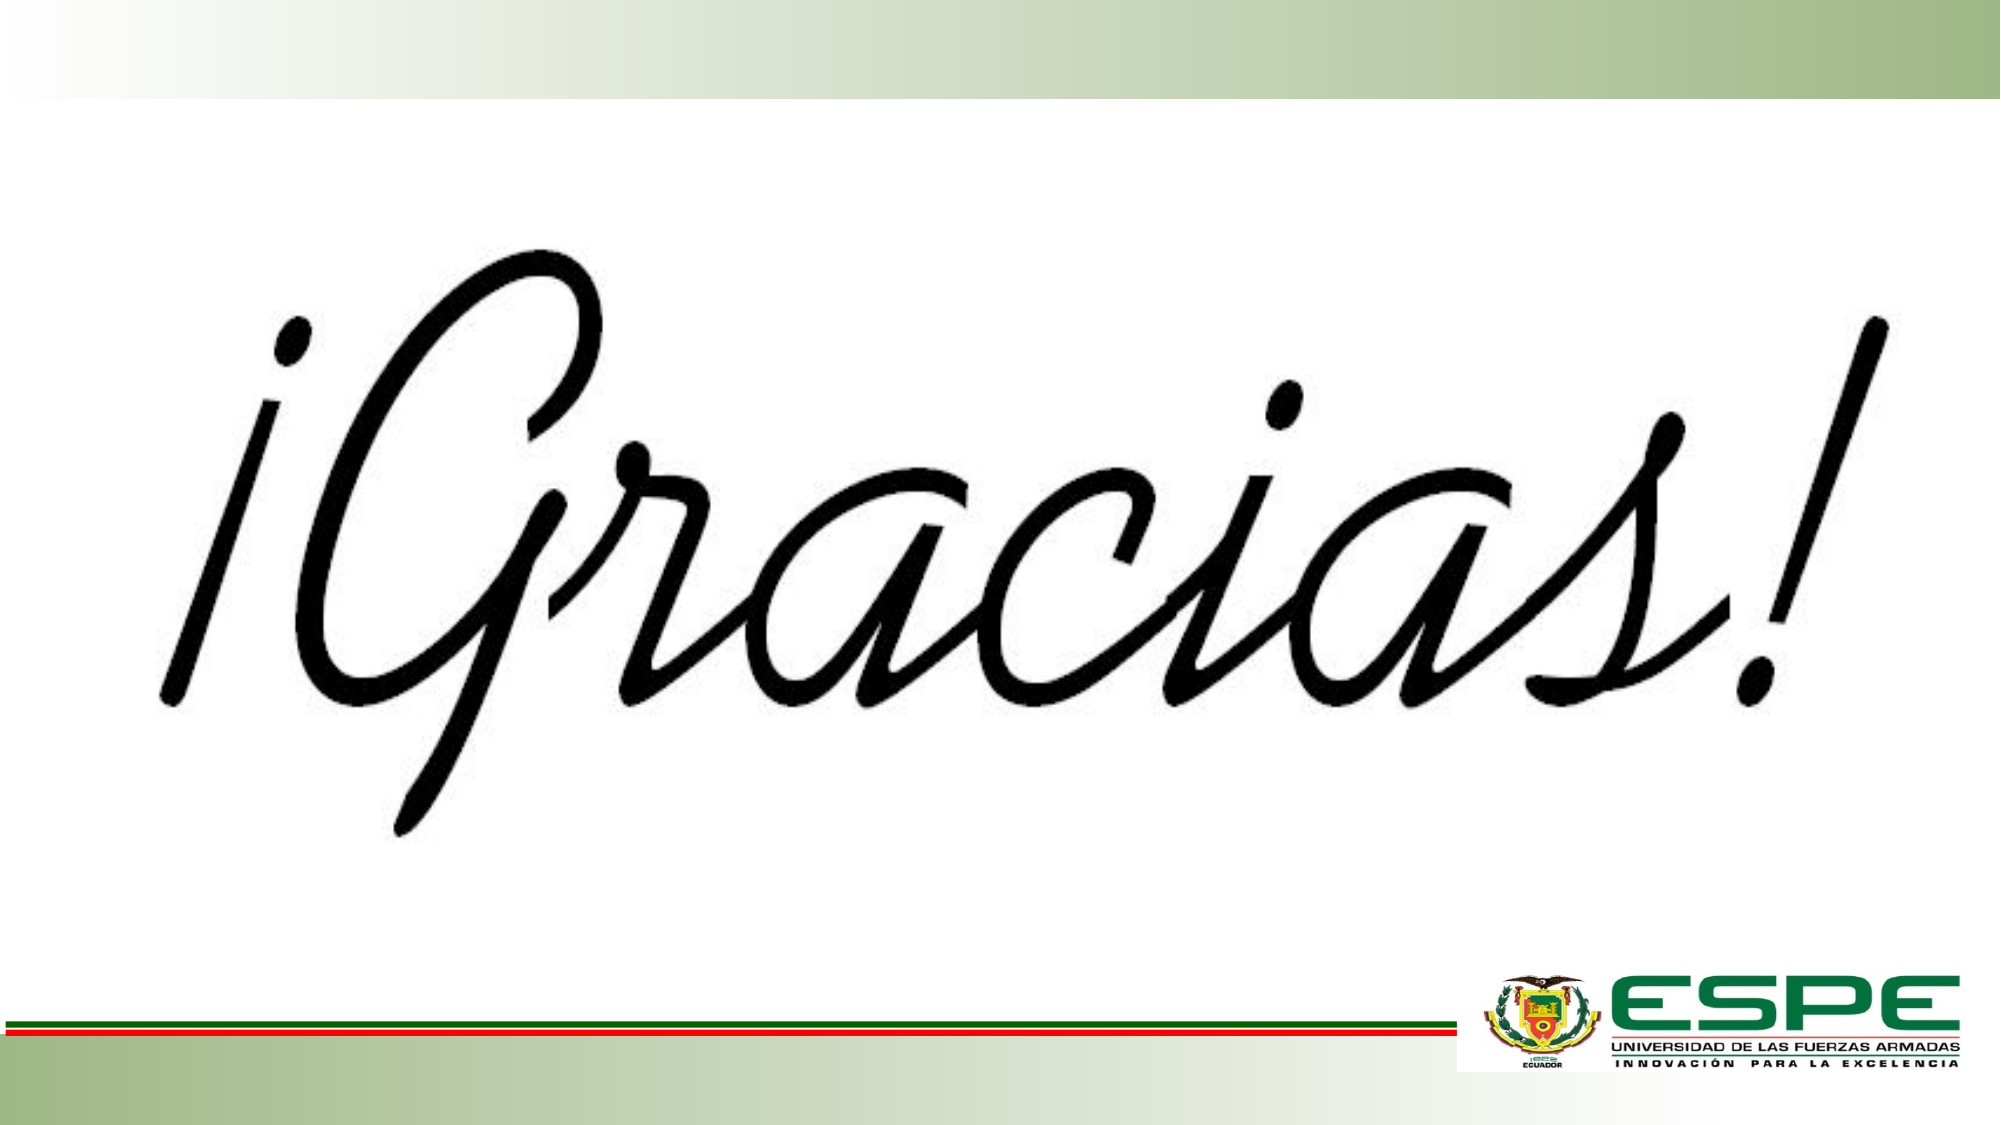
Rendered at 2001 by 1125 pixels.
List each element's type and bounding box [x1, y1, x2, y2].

picture [1456, 968, 1994, 1072]
picture [63, 98, 2000, 923]
